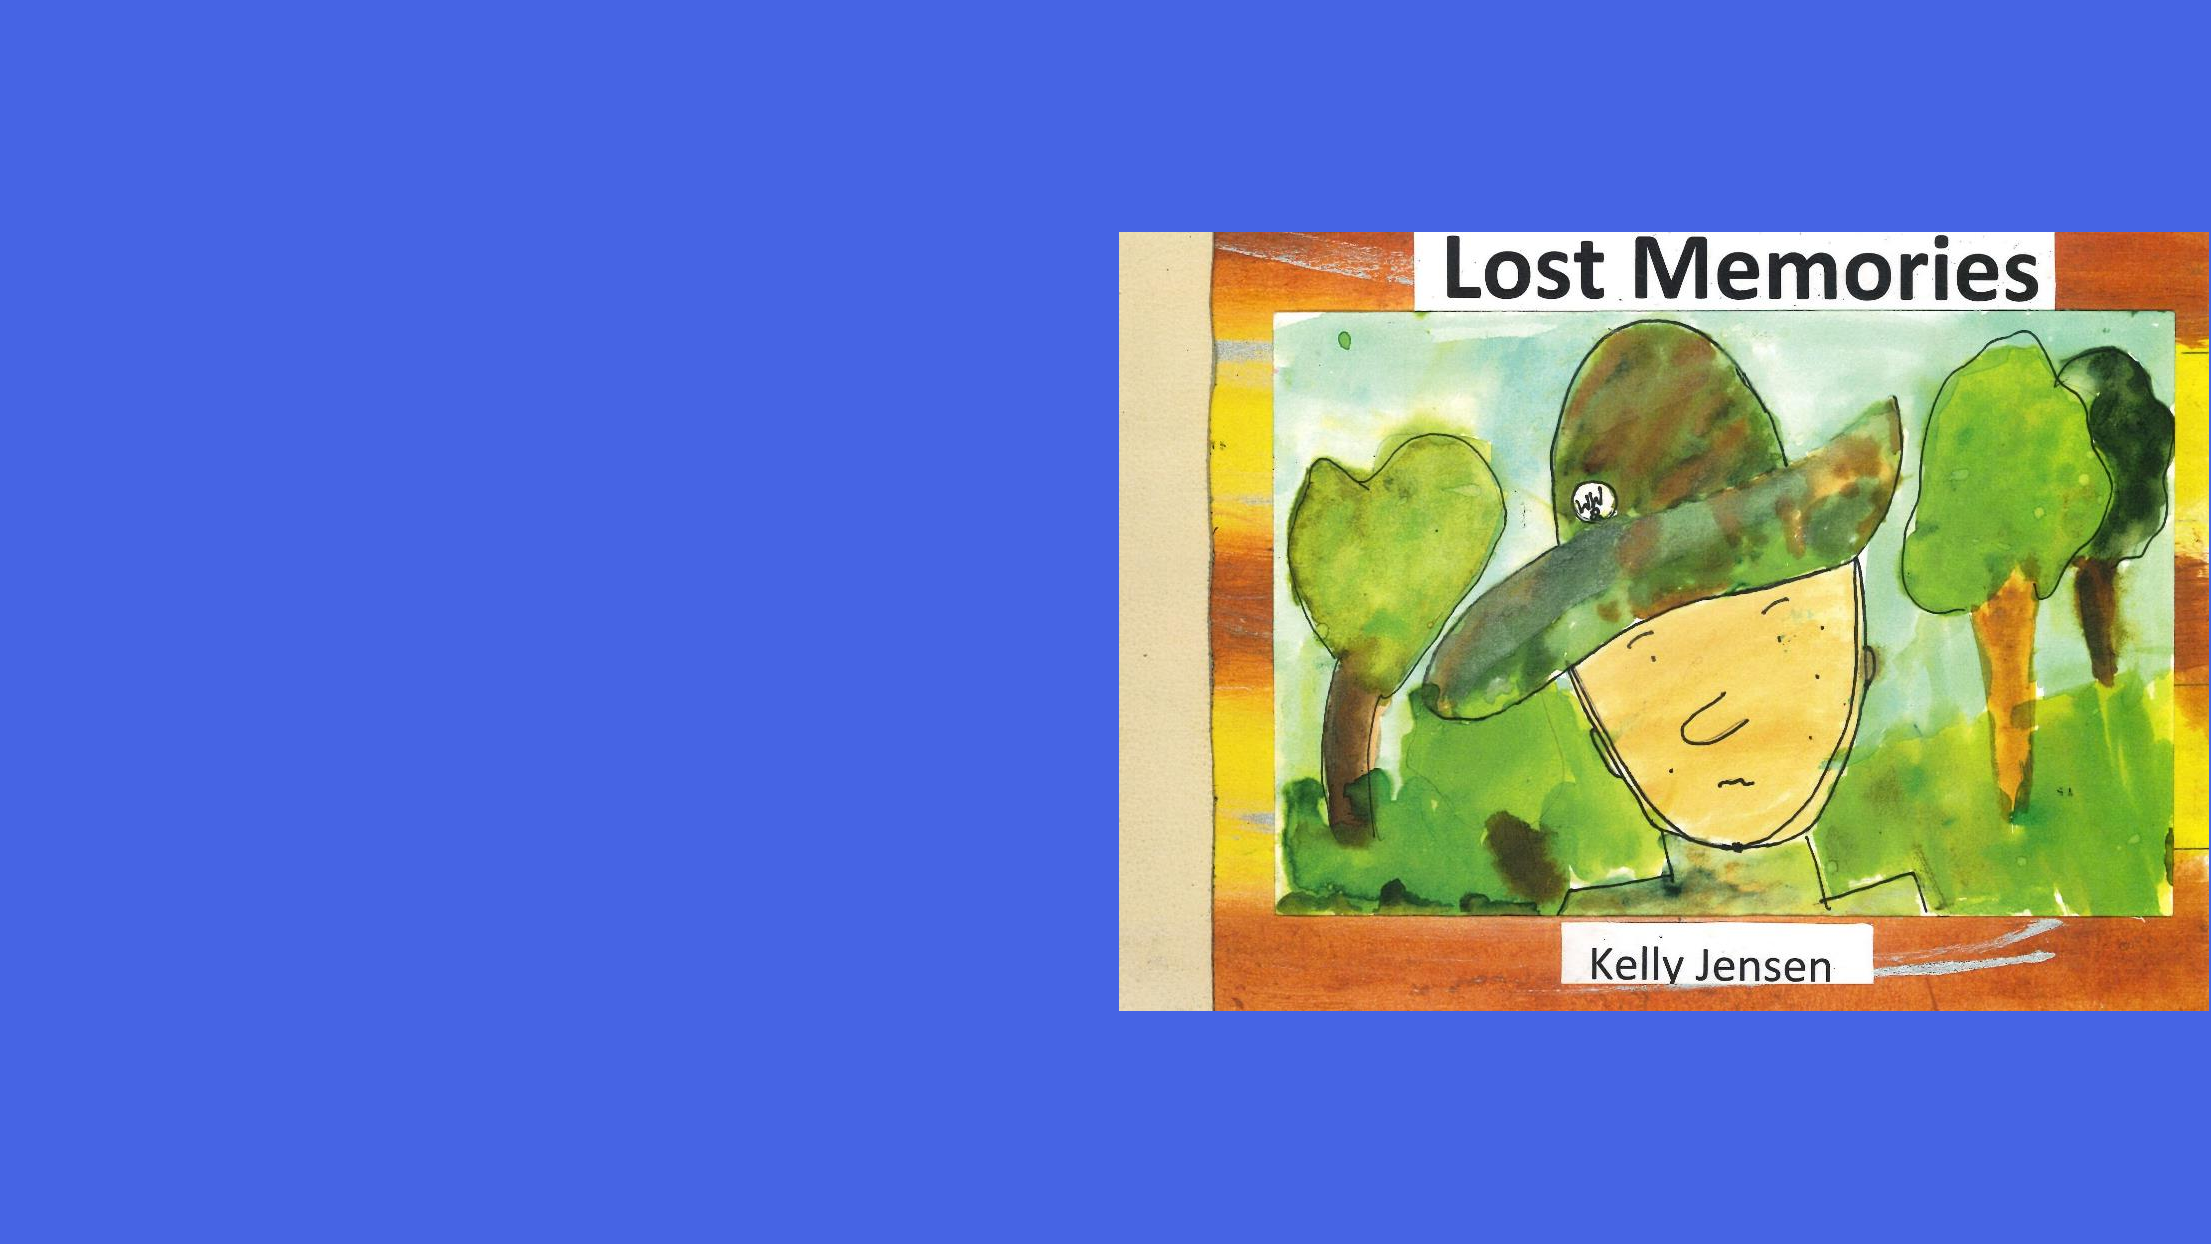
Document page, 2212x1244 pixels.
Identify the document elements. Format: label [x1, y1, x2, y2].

picture [1119, 231, 2210, 1012]
